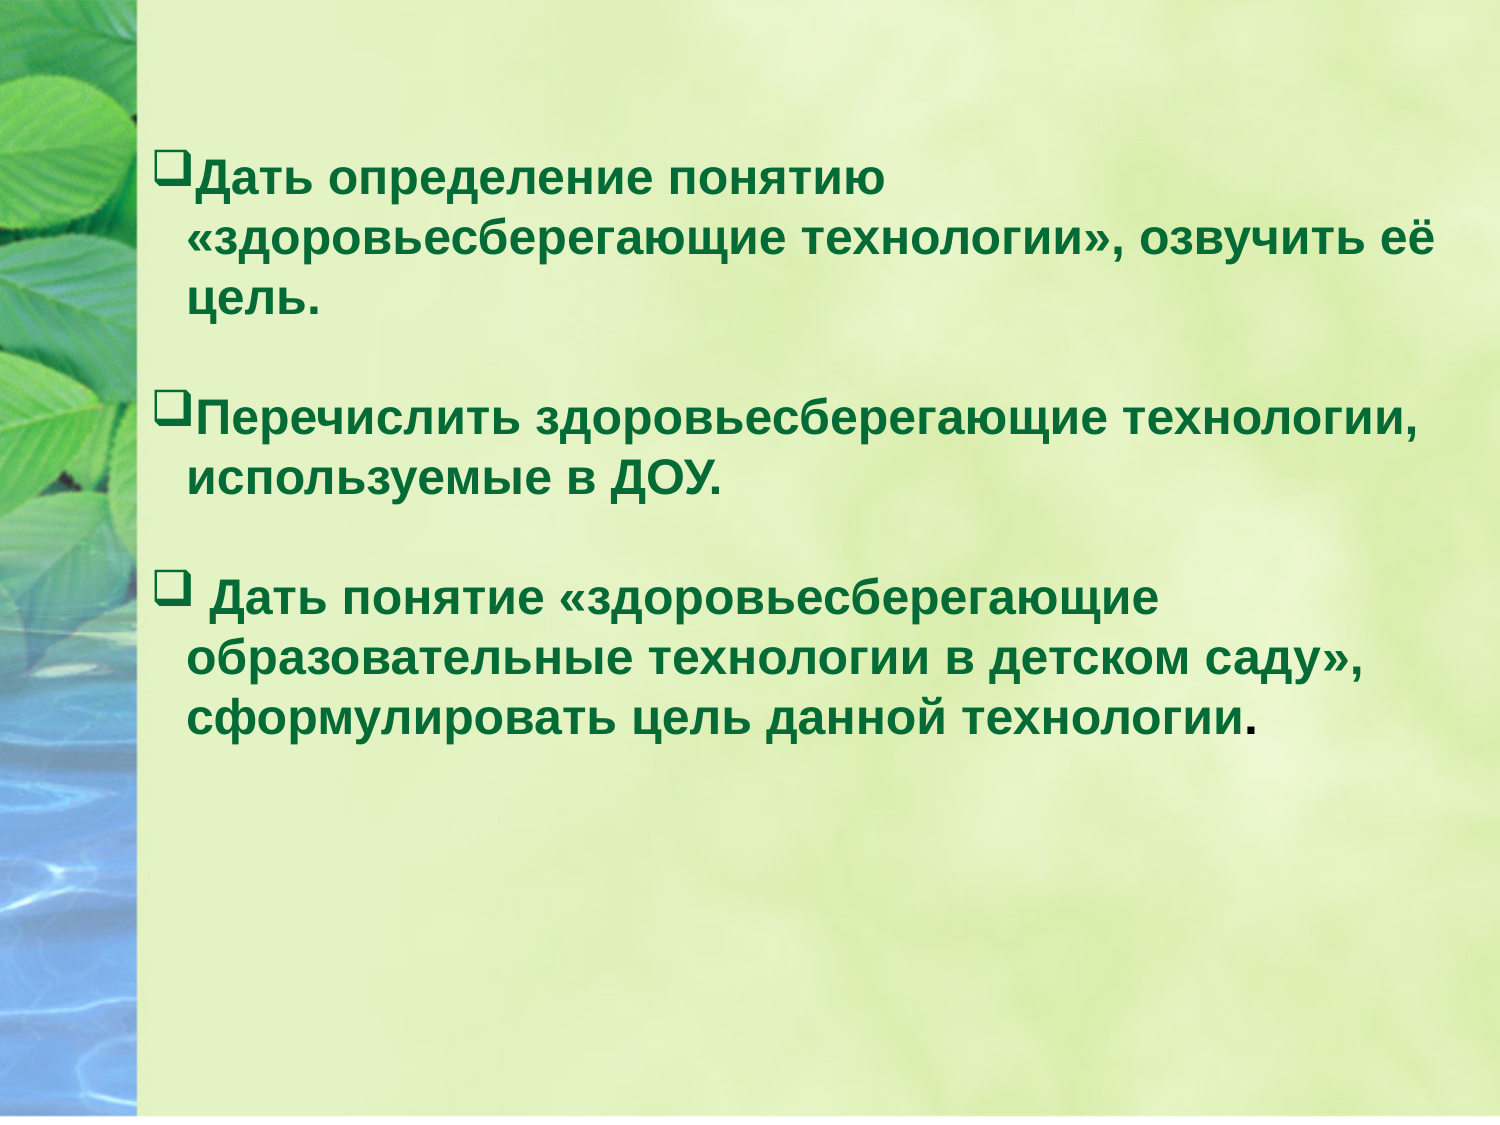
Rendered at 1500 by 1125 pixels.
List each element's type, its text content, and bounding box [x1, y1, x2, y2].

picture [0, 0, 1500, 1125]
text_box Дать определение понятию «здоровьесберегающие технологии», озвучить её цель. Перечислить здоровьесберегающие технологии, используемые в ДОУ. Дать понятие «здоровьесберегающие образовательные технологии в детском саду», сформулировать цель данной технологии. [135, 137, 1500, 752]
